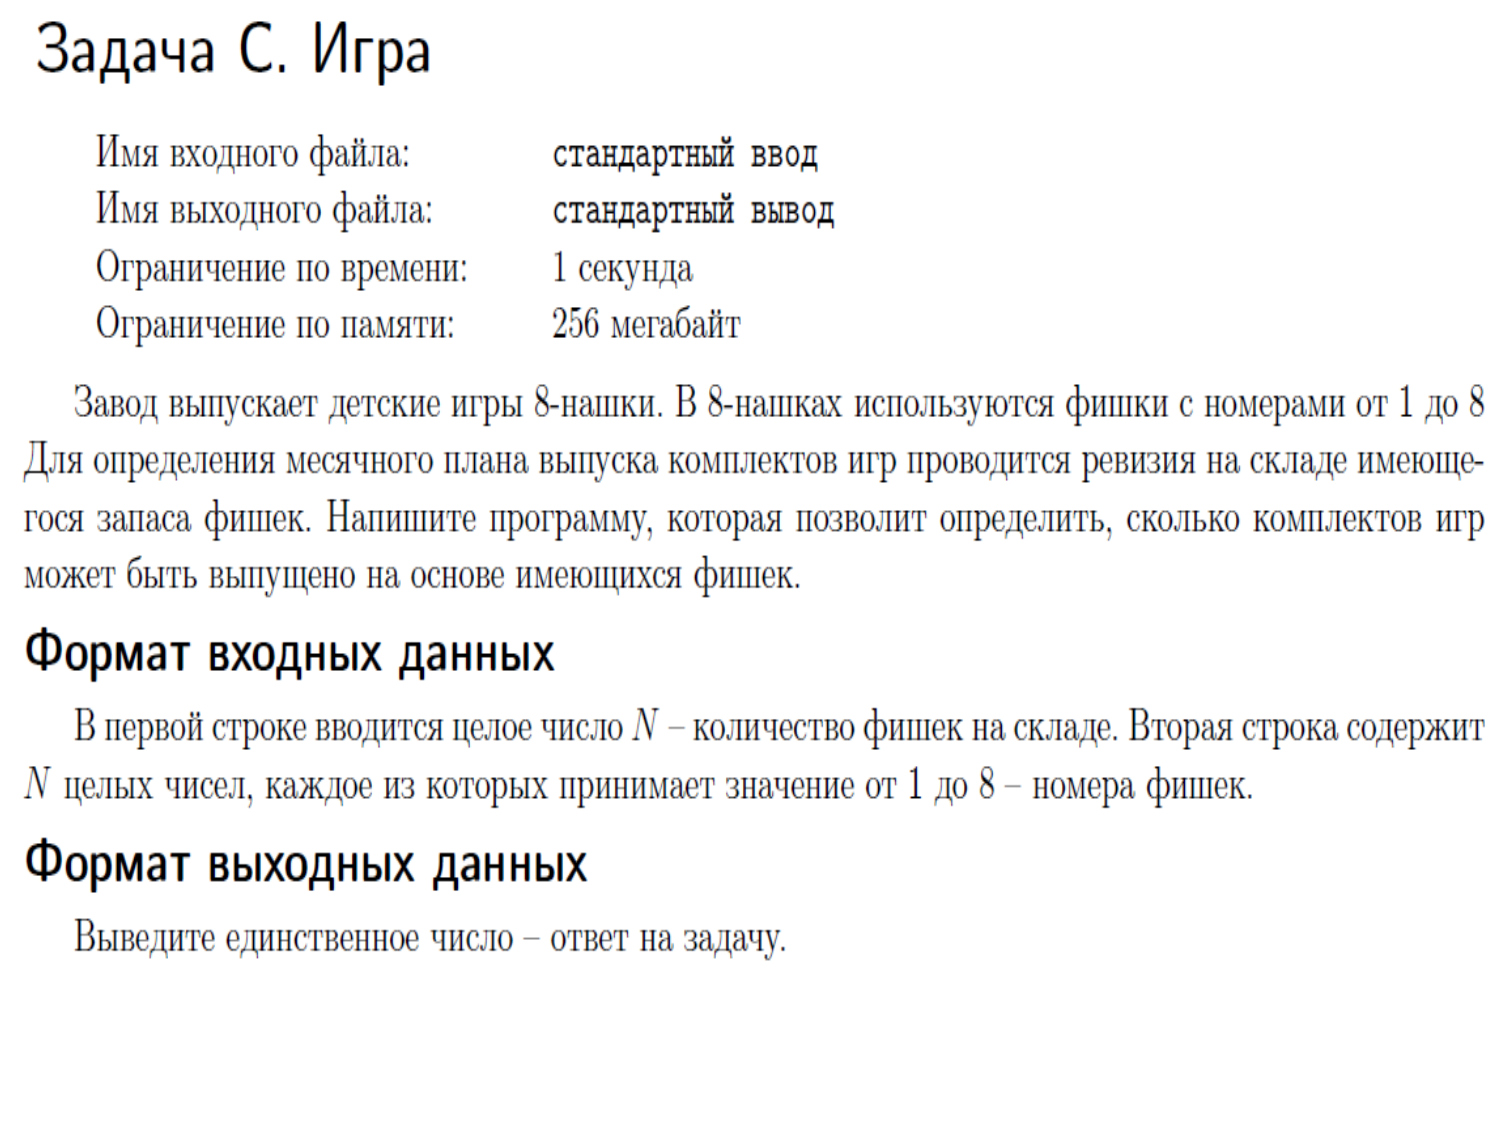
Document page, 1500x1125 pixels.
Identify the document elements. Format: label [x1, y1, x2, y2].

picture [0, 0, 1500, 973]
